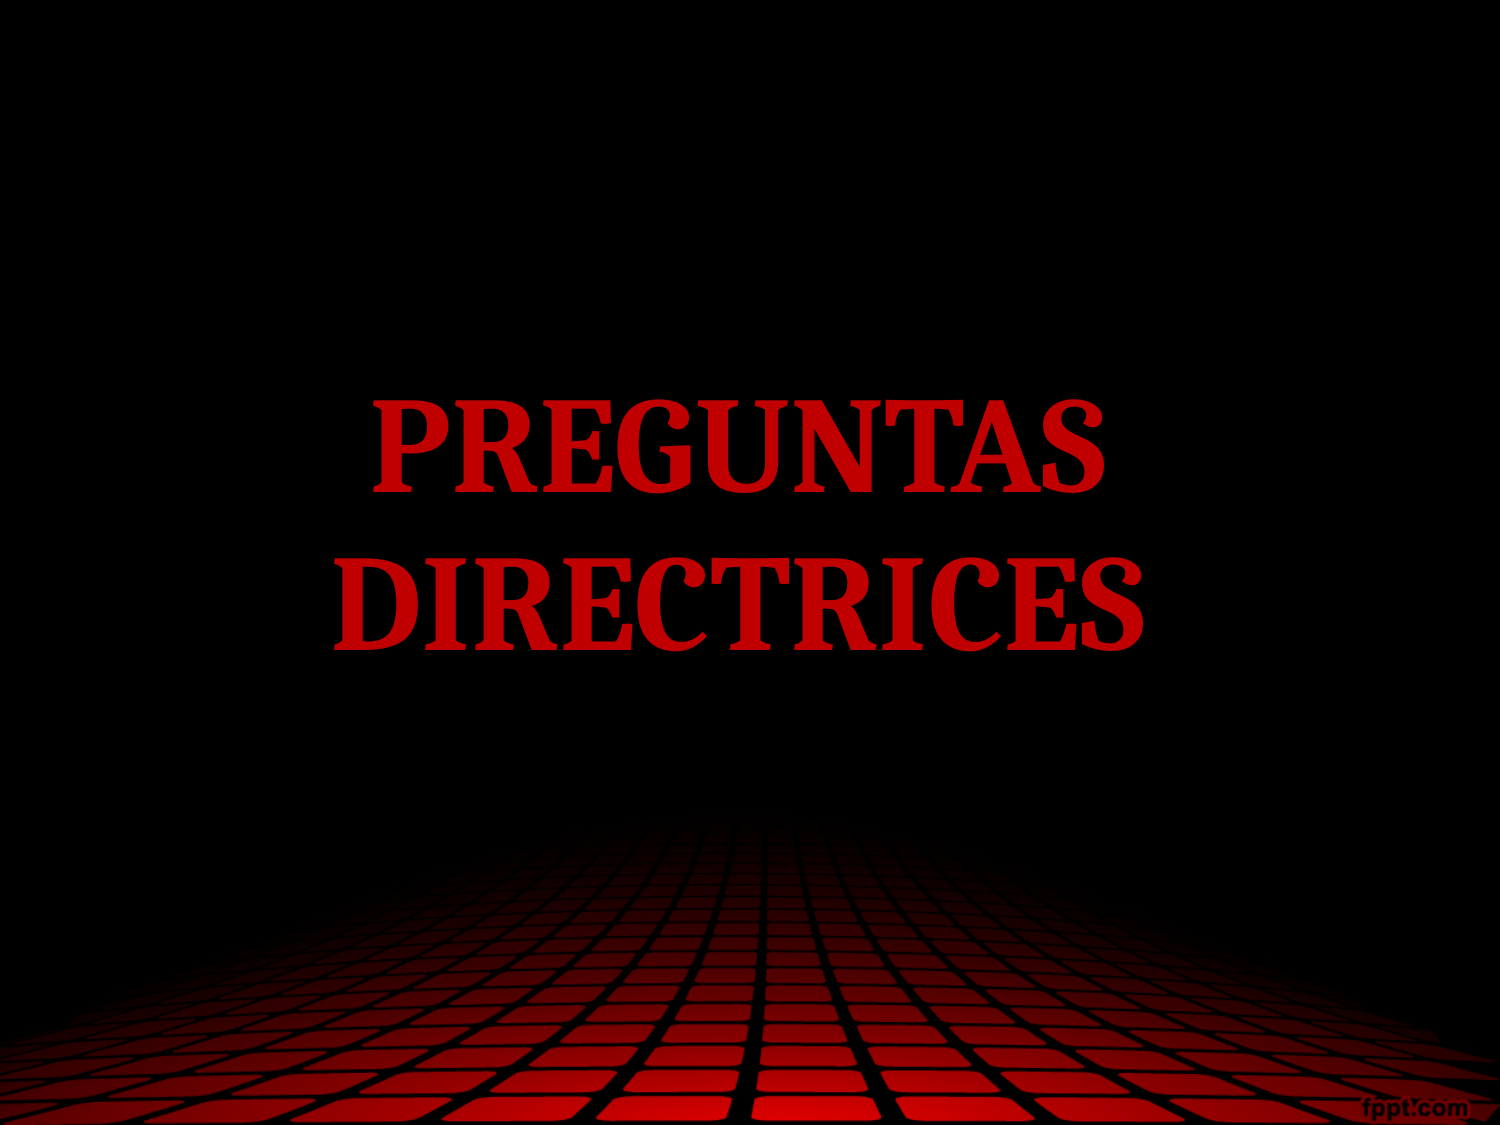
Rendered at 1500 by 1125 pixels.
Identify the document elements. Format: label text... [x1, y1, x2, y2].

text_box PREGUNTAS DIRECTRICES [265, 267, 1211, 752]
picture [0, 0, 1500, 1125]
